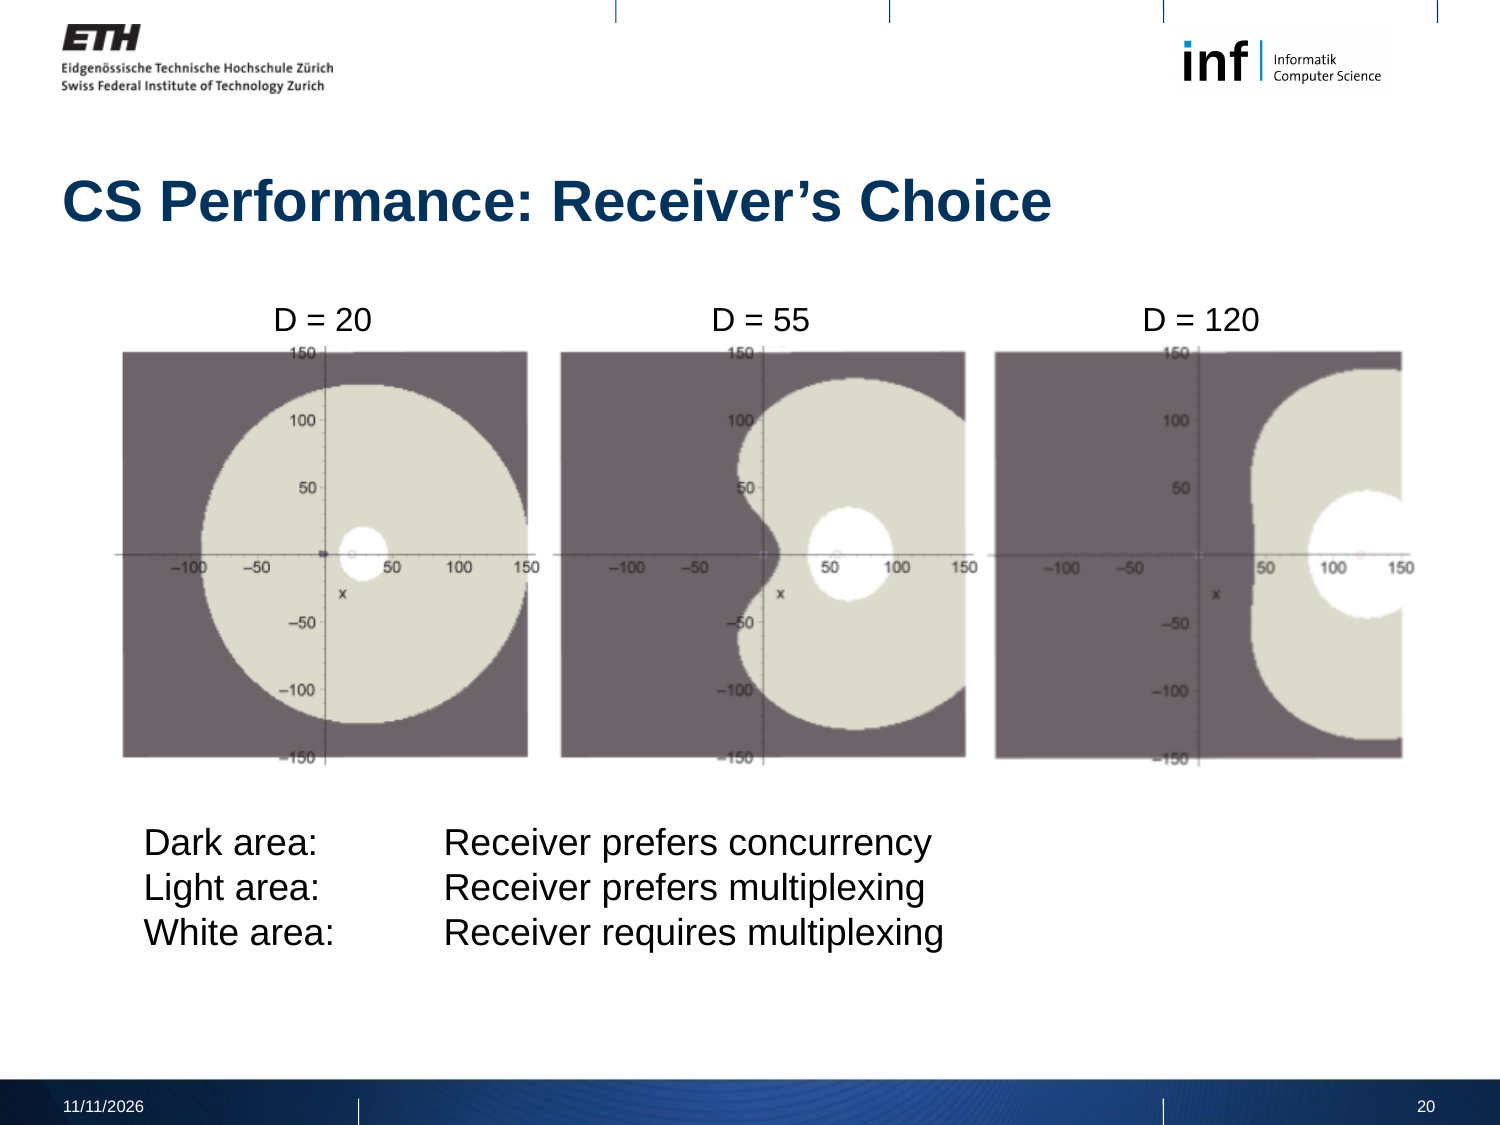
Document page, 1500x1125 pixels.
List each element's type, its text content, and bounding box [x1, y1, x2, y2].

picture [1171, 22, 1397, 94]
title CS Performance: Receiver’s Choice [62, 156, 1438, 284]
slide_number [47, 1088, 347, 1125]
picture [62, 24, 333, 94]
text_box D = 55 [696, 290, 826, 344]
picture [0, 1078, 1500, 1125]
picture [985, 346, 1432, 777]
text_box Dark area: Receiver prefers concurrency Light area: Receiver prefers multiplexing White area: Receiver requires multiplexing [128, 810, 960, 961]
text_box D = 20 [258, 290, 388, 344]
picture [111, 346, 547, 767]
picture [551, 346, 983, 778]
slide_number 20 [1181, 1088, 1451, 1125]
text_box D = 120 [1127, 290, 1276, 344]
